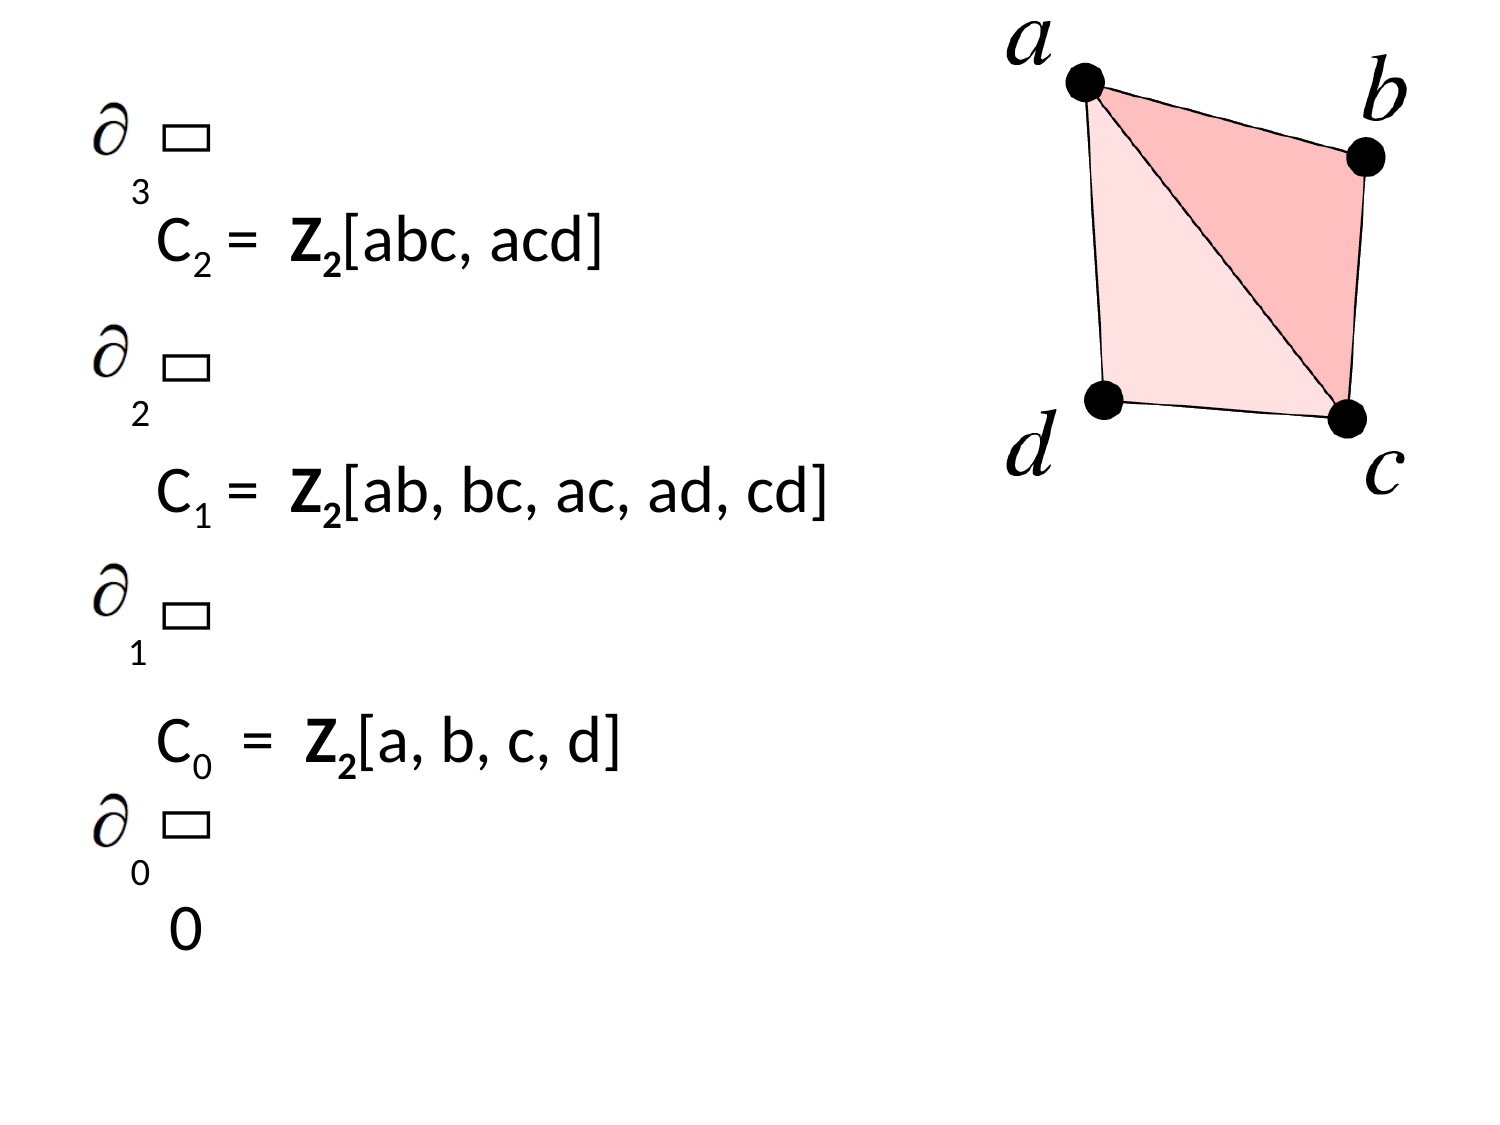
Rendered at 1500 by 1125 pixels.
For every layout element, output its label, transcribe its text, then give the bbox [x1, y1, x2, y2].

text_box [79, 297, 168, 393]
picture [79, 536, 144, 632]
text_box C2 = Z2[abc, acd] C1 = Z2[ab, bc, ac, ad, cd] C0 = Z2[a, b, c, d] [142, 187, 922, 795]
text_box  [141, 334, 237, 404]
text_box 0 [154, 876, 288, 971]
text_box  [170, 103, 237, 174]
text_box 0 [115, 861, 214, 901]
text_box  [148, 790, 237, 861]
text_box 1 [113, 639, 142, 681]
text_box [79, 76, 168, 171]
picture [990, 7, 1414, 504]
text_box  [141, 581, 237, 652]
picture [79, 767, 144, 863]
